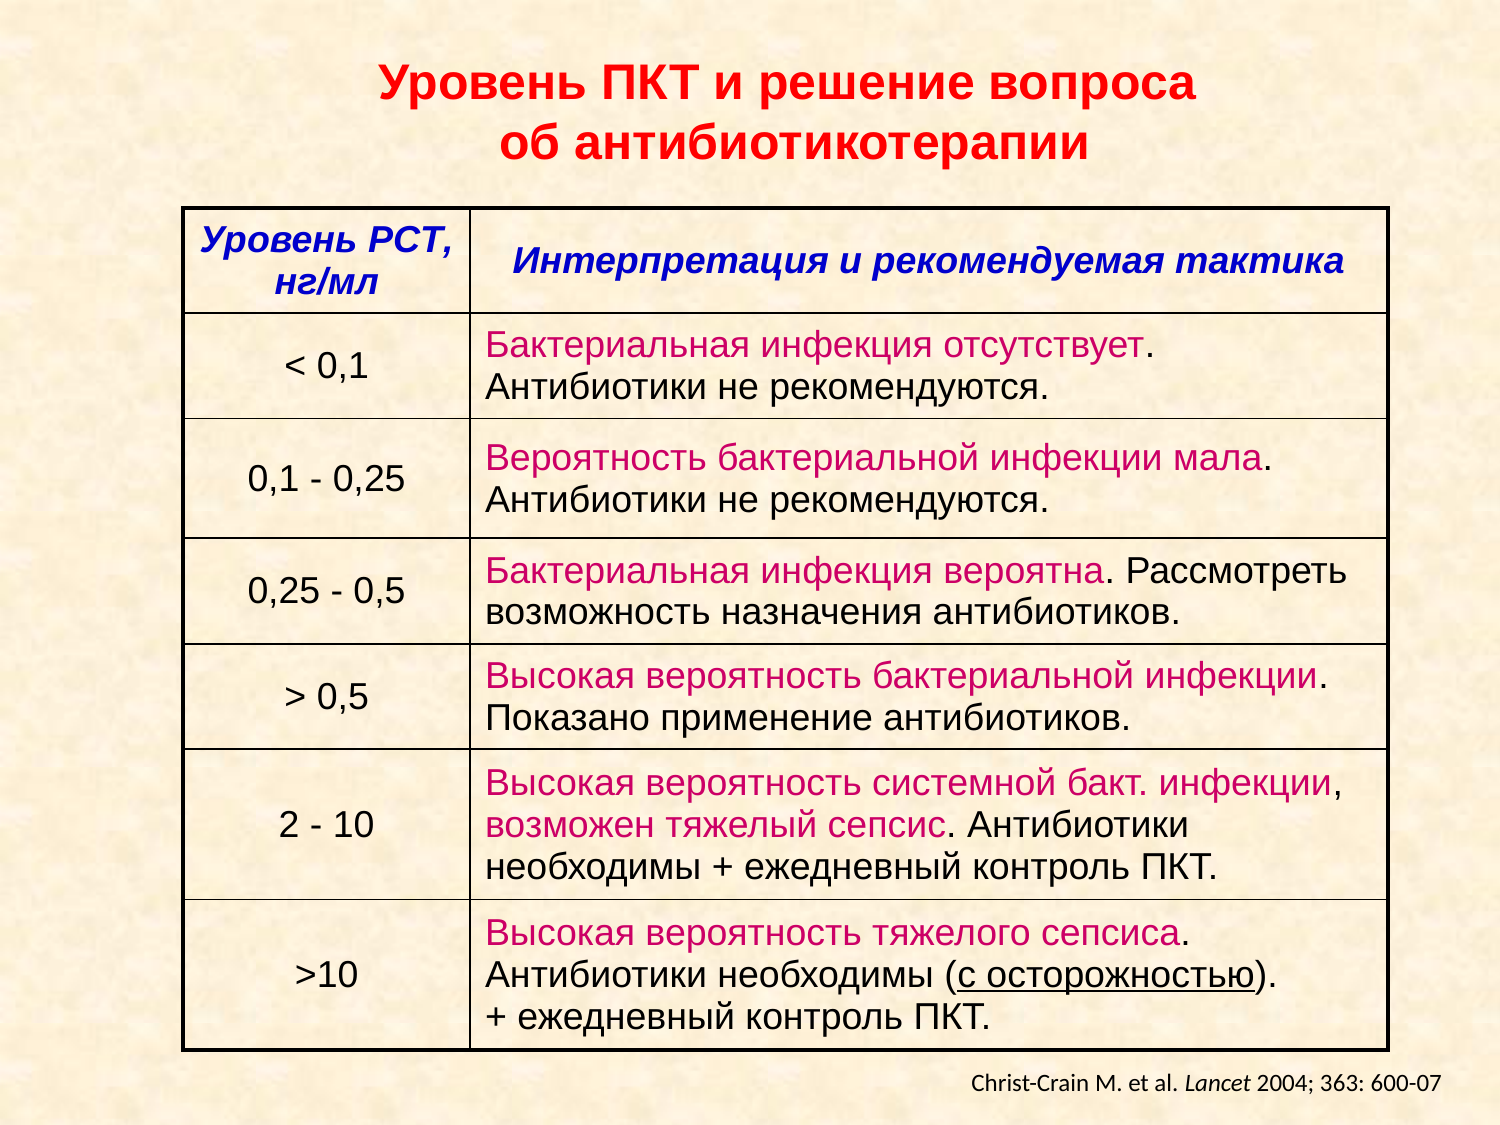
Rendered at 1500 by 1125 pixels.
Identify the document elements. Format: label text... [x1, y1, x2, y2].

table_cell Высокая вероятность тяжелого сепсиса. Антибиотики необходимы (с осторожностью). + ежедневный контроль ПКТ. [471, 900, 1386, 1048]
table_cell > 0,5 [185, 645, 469, 748]
title Уровень ПКТ и решение вопроса об антибиотикотерапии [194, 8, 1395, 212]
table_cell < 0,1 [185, 314, 469, 418]
table_cell 2 - 10 [185, 750, 469, 899]
table_cell 0,25 - 0,5 [185, 539, 469, 643]
table_cell Бактериальная инфекция вероятна. Рассмотреть возможность назначения антибиотиков. [471, 539, 1386, 643]
table_cell Вероятность бактериальной инфекции мала. Антибиотики не рекомендуются. [471, 419, 1386, 537]
text_box Christ-Crain M. et al. Lancet 2004; 363: 600-07 [956, 1058, 1471, 1104]
table_cell Бактериальная инфекция отсутствует. Антибиотики не рекомендуются. [471, 314, 1386, 418]
table_cell 0,1 - 0,25 [185, 419, 469, 537]
table_cell Высокая вероятность системной бакт. инфекции, возможен тяжелый сепсис. Антибиотики необходимы + ежедневный контроль ПКТ. [471, 750, 1386, 899]
table_header Интерпретация и рекомендуемая тактика [471, 210, 1386, 312]
table_header Уровень PCT, нг/мл [185, 210, 469, 312]
table_cell >10 [185, 900, 469, 1048]
table_cell Высокая вероятность бактериальной инфекции. Показано применение антибиотиков. [471, 645, 1386, 748]
picture [0, 0, 1500, 1125]
